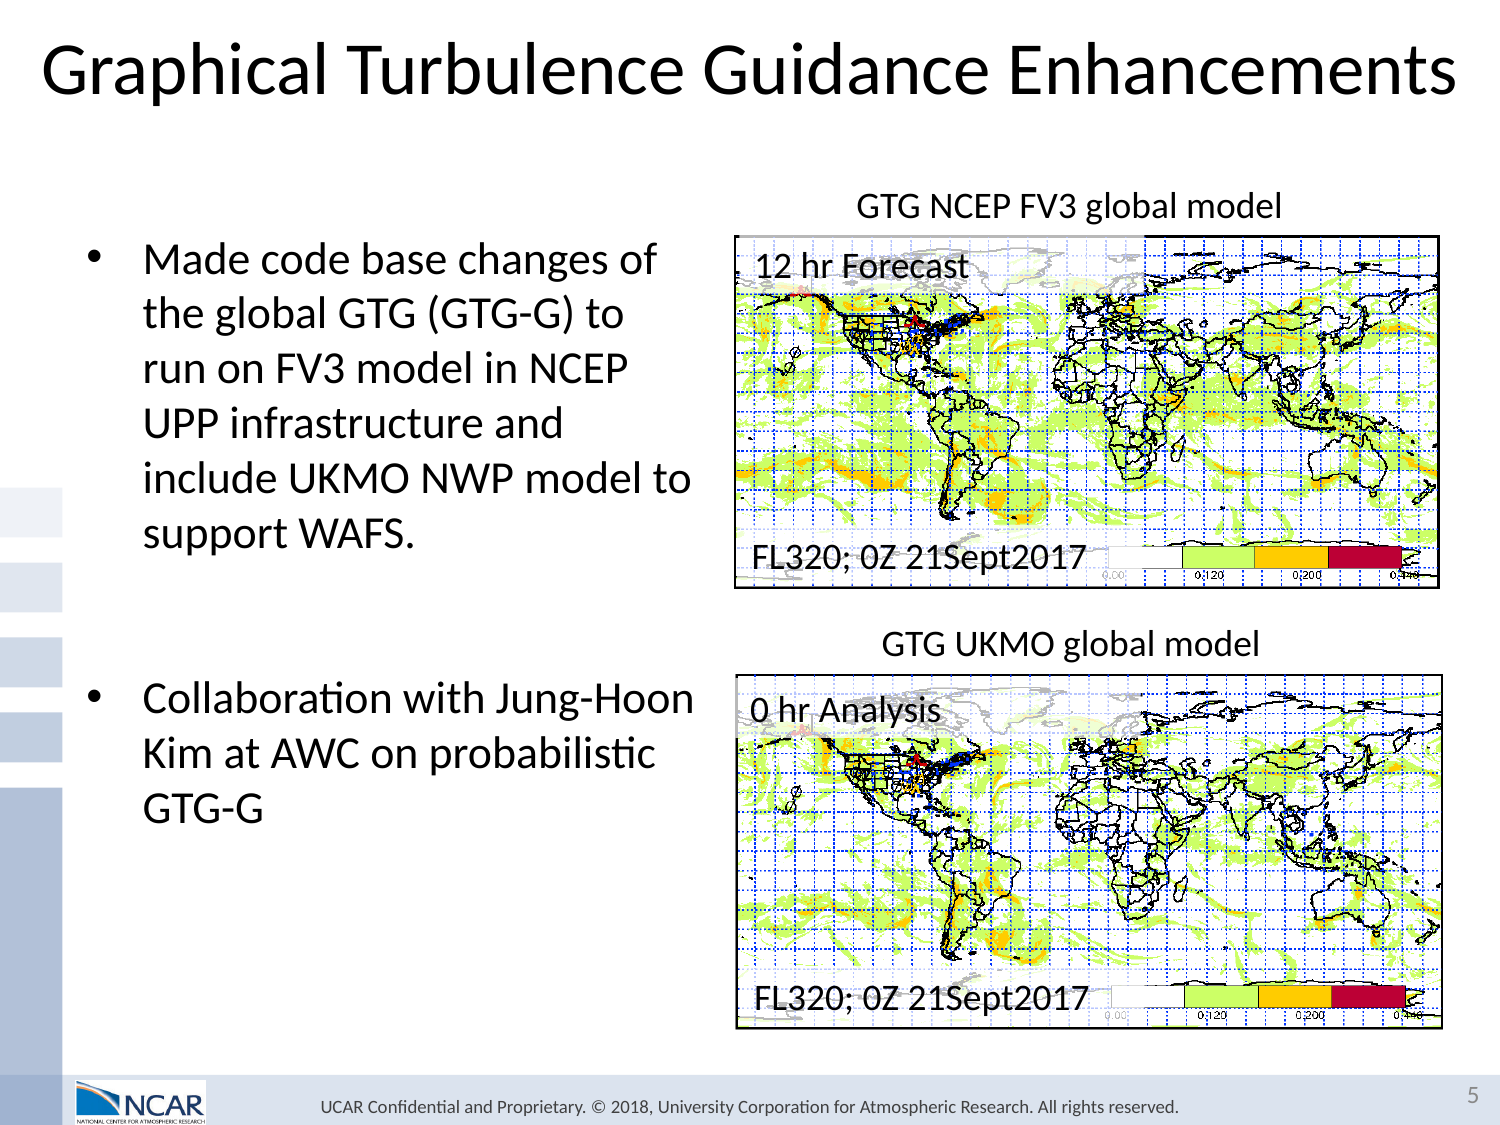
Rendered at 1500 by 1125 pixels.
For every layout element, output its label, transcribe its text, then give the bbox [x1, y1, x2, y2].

title Graphical Turbulence Guidance Enhancements [0, 1, 1500, 128]
picture [692, 628, 1451, 1047]
text_box GTG NCEP FV3 global model [841, 173, 1500, 233]
text_box Made code base changes of the global GTG (GTG-G) to run on FV3 model in NCEP UPP infrastructure and include UKMO NWP model to support WAFS. Collaboration with Jung-Hoon Kim at AWC on probabilistic GTG-G [0, 165, 713, 926]
picture [726, 190, 1451, 610]
picture [75, 1080, 206, 1125]
slide_number 5 [1144, 1063, 1495, 1124]
text_box GTG UKMO global model [866, 611, 1500, 672]
